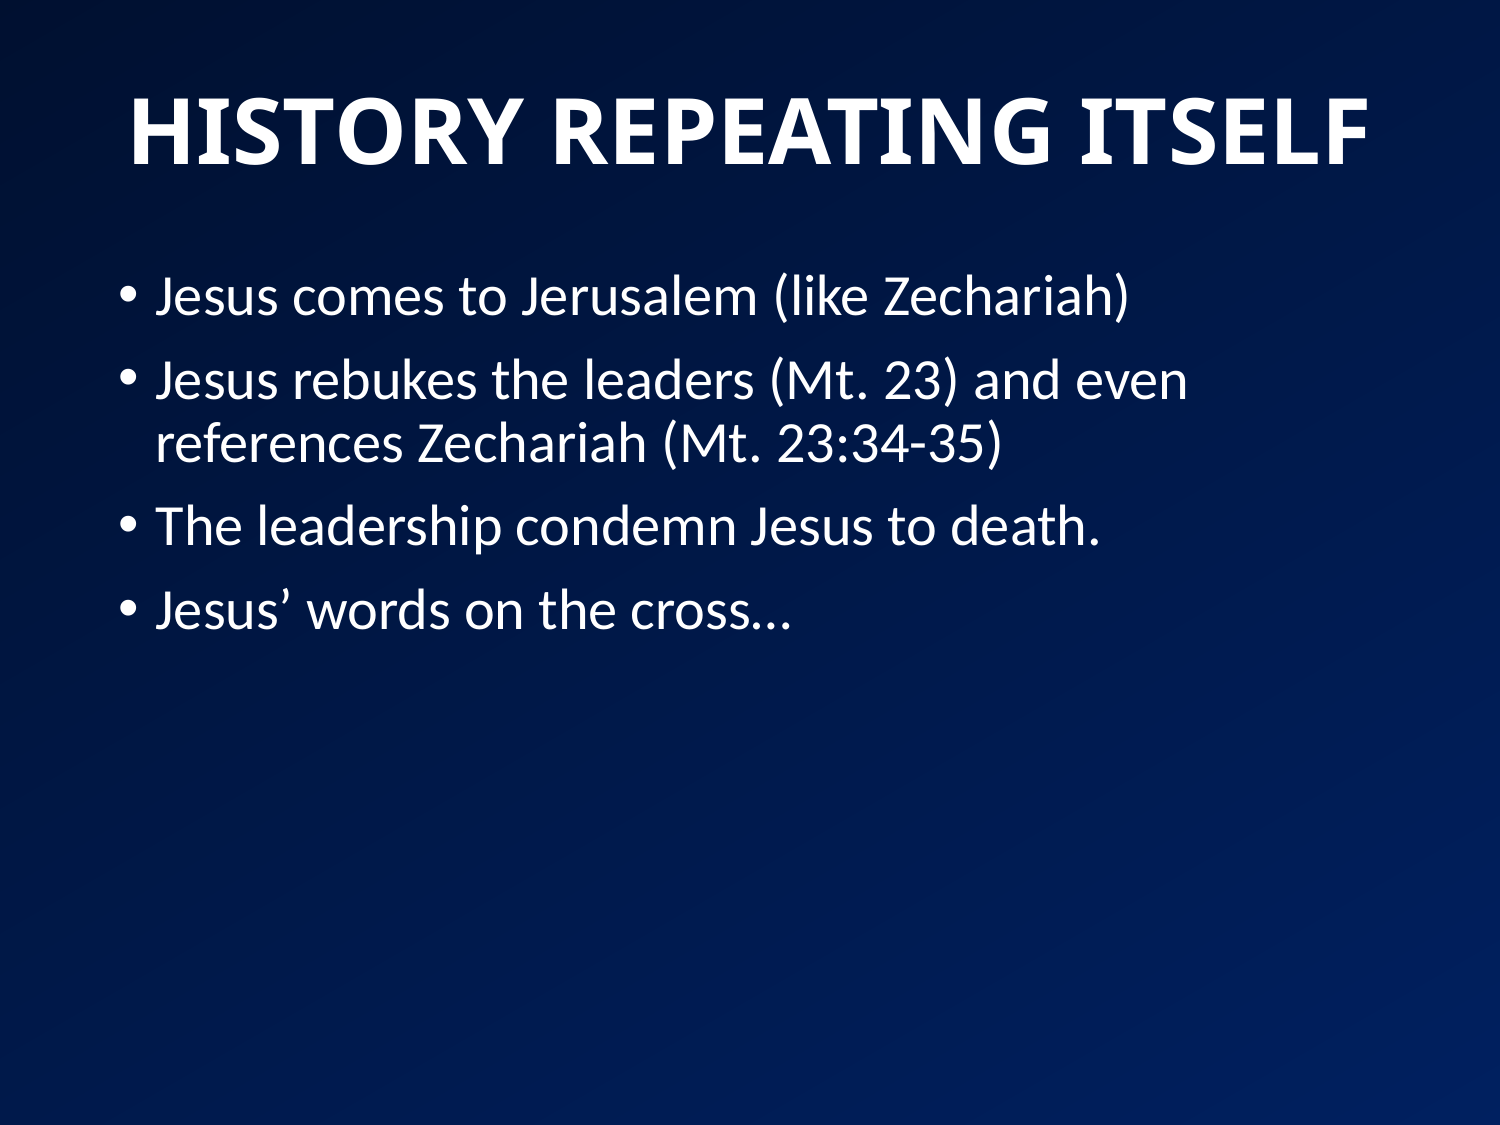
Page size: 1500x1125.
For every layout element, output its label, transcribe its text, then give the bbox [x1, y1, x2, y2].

title HISTORY REPEATING ITSELF [103, 59, 1397, 210]
list Jesus comes to Jerusalem (like Zechariah) Jesus rebukes the leaders (Mt. 23) and even references Zechariah (Mt. 23:34-35) The leadership condemn Jesus to death. Jesus’ words on the cross… [103, 257, 1397, 1014]
